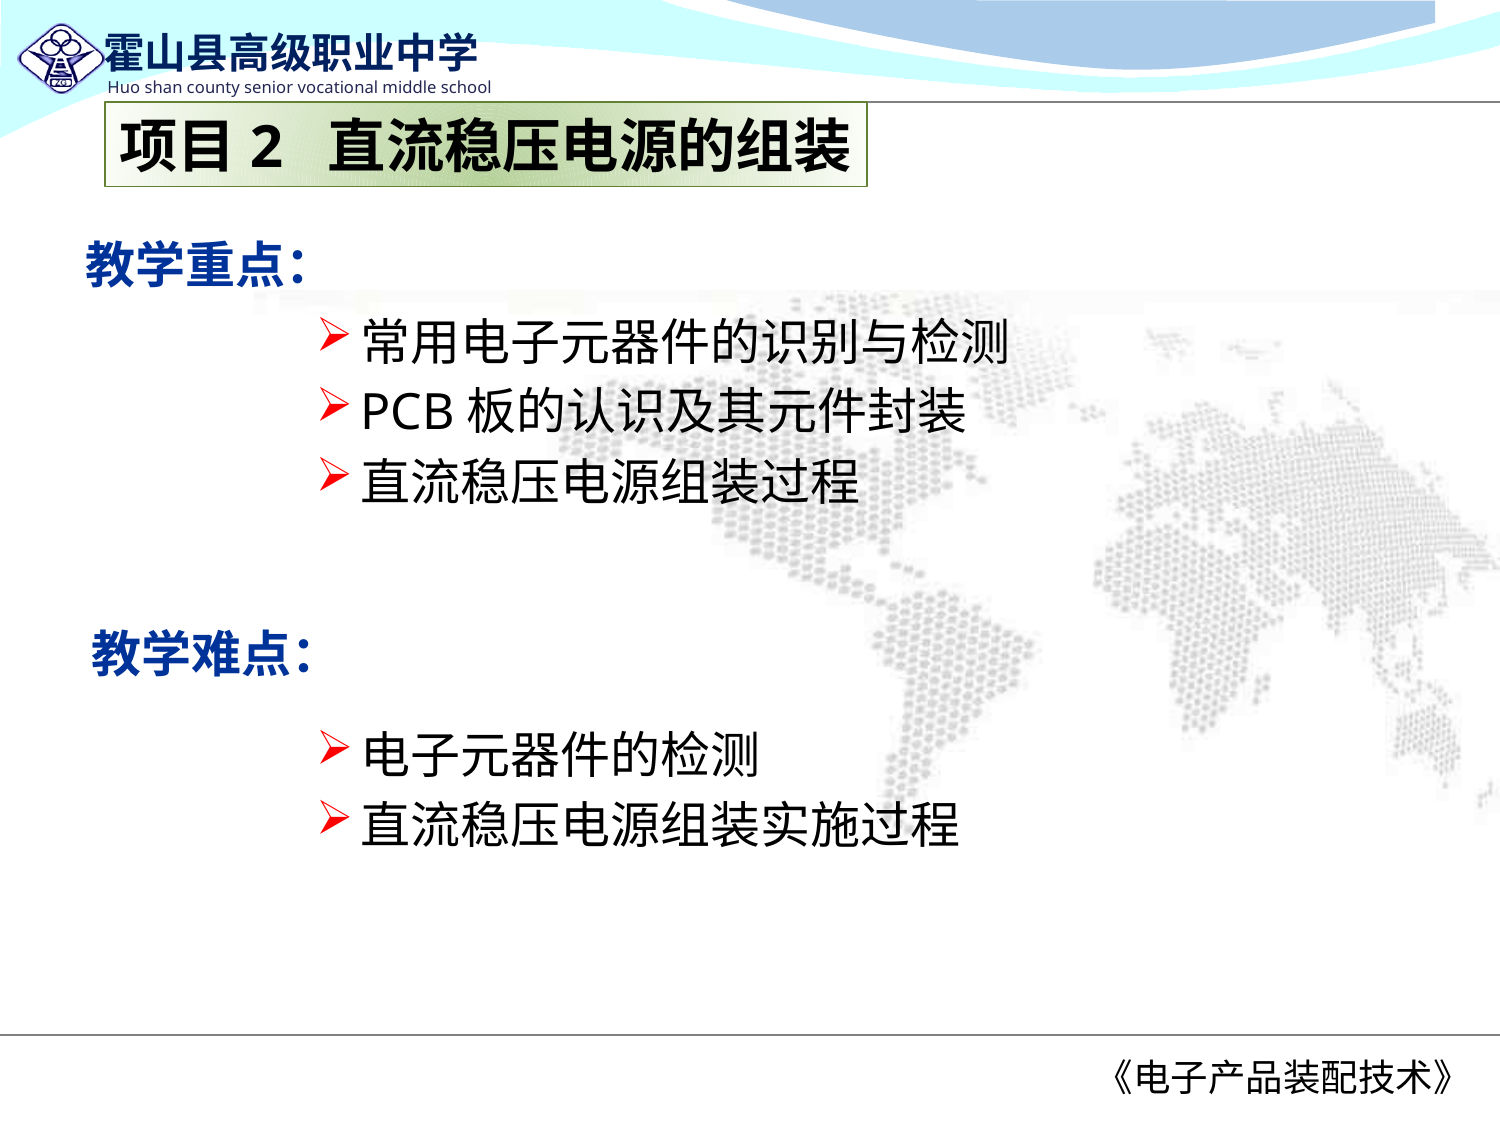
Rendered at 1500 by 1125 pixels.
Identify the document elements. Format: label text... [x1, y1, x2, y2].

text_box 教学难点： [76, 615, 357, 691]
picture [0, 290, 1500, 1034]
picture [17, 22, 105, 94]
list 常用电子元器件的识别与检测 PCB板的认识及其元件封装 直流稳压电源组装过程 [301, 302, 1188, 598]
text_box 项目2 直流稳压电源的组装 [104, 101, 868, 187]
text_box 教学重点： [70, 226, 351, 302]
text_box 电子元器件的检测 直流稳压电源组装实施过程 [301, 716, 1046, 1012]
picture [0, 1036, 1500, 1125]
